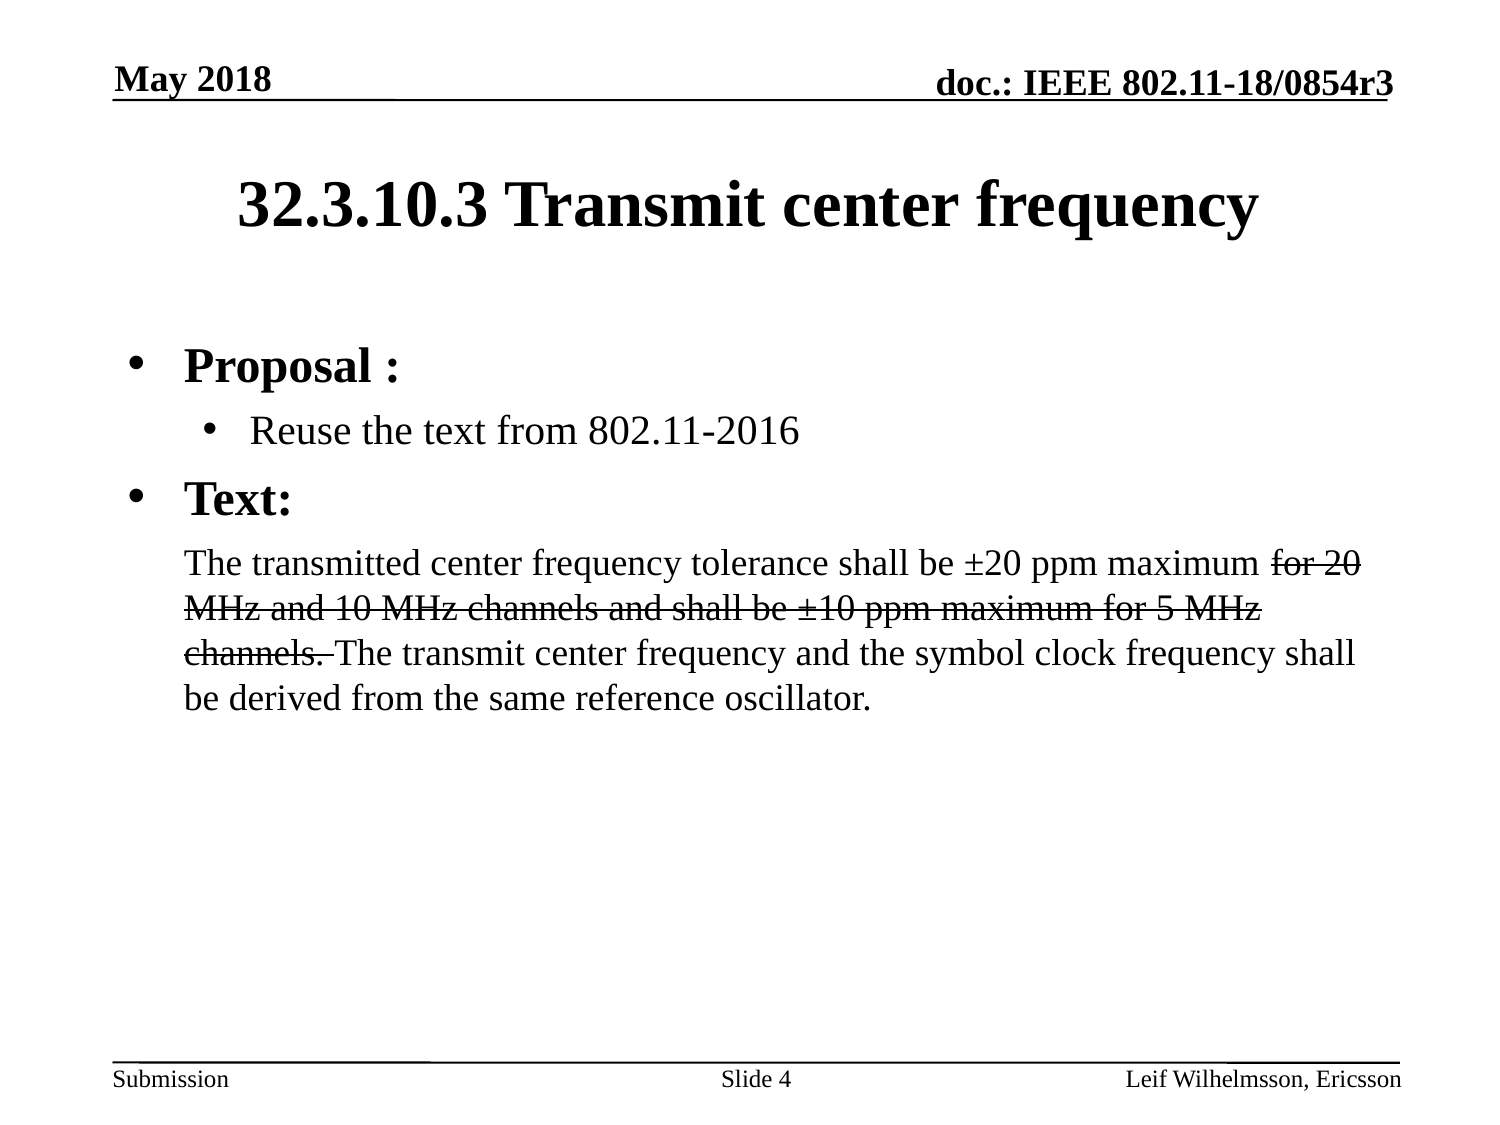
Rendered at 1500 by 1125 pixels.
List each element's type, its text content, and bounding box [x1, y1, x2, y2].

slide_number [114, 54, 423, 100]
slide_number Slide 4 [712, 1061, 800, 1123]
list Proposal : Reuse the text from 802.11-2016 Text: The transmitted center frequency tolerance shall be ±20 ppm maximum for 20 MHz and 10 MHz channels and shall be ±10 ppm maximum for 5 MHz channels. The transmit center frequency and the symbol clock frequency shall be derived from the same reference oscillator. [112, 324, 1388, 1000]
title 32.3.10.3 Transmit center frequency [112, 112, 1388, 288]
footer Leif Wilhelmsson, Ericsson [879, 1061, 1403, 1093]
